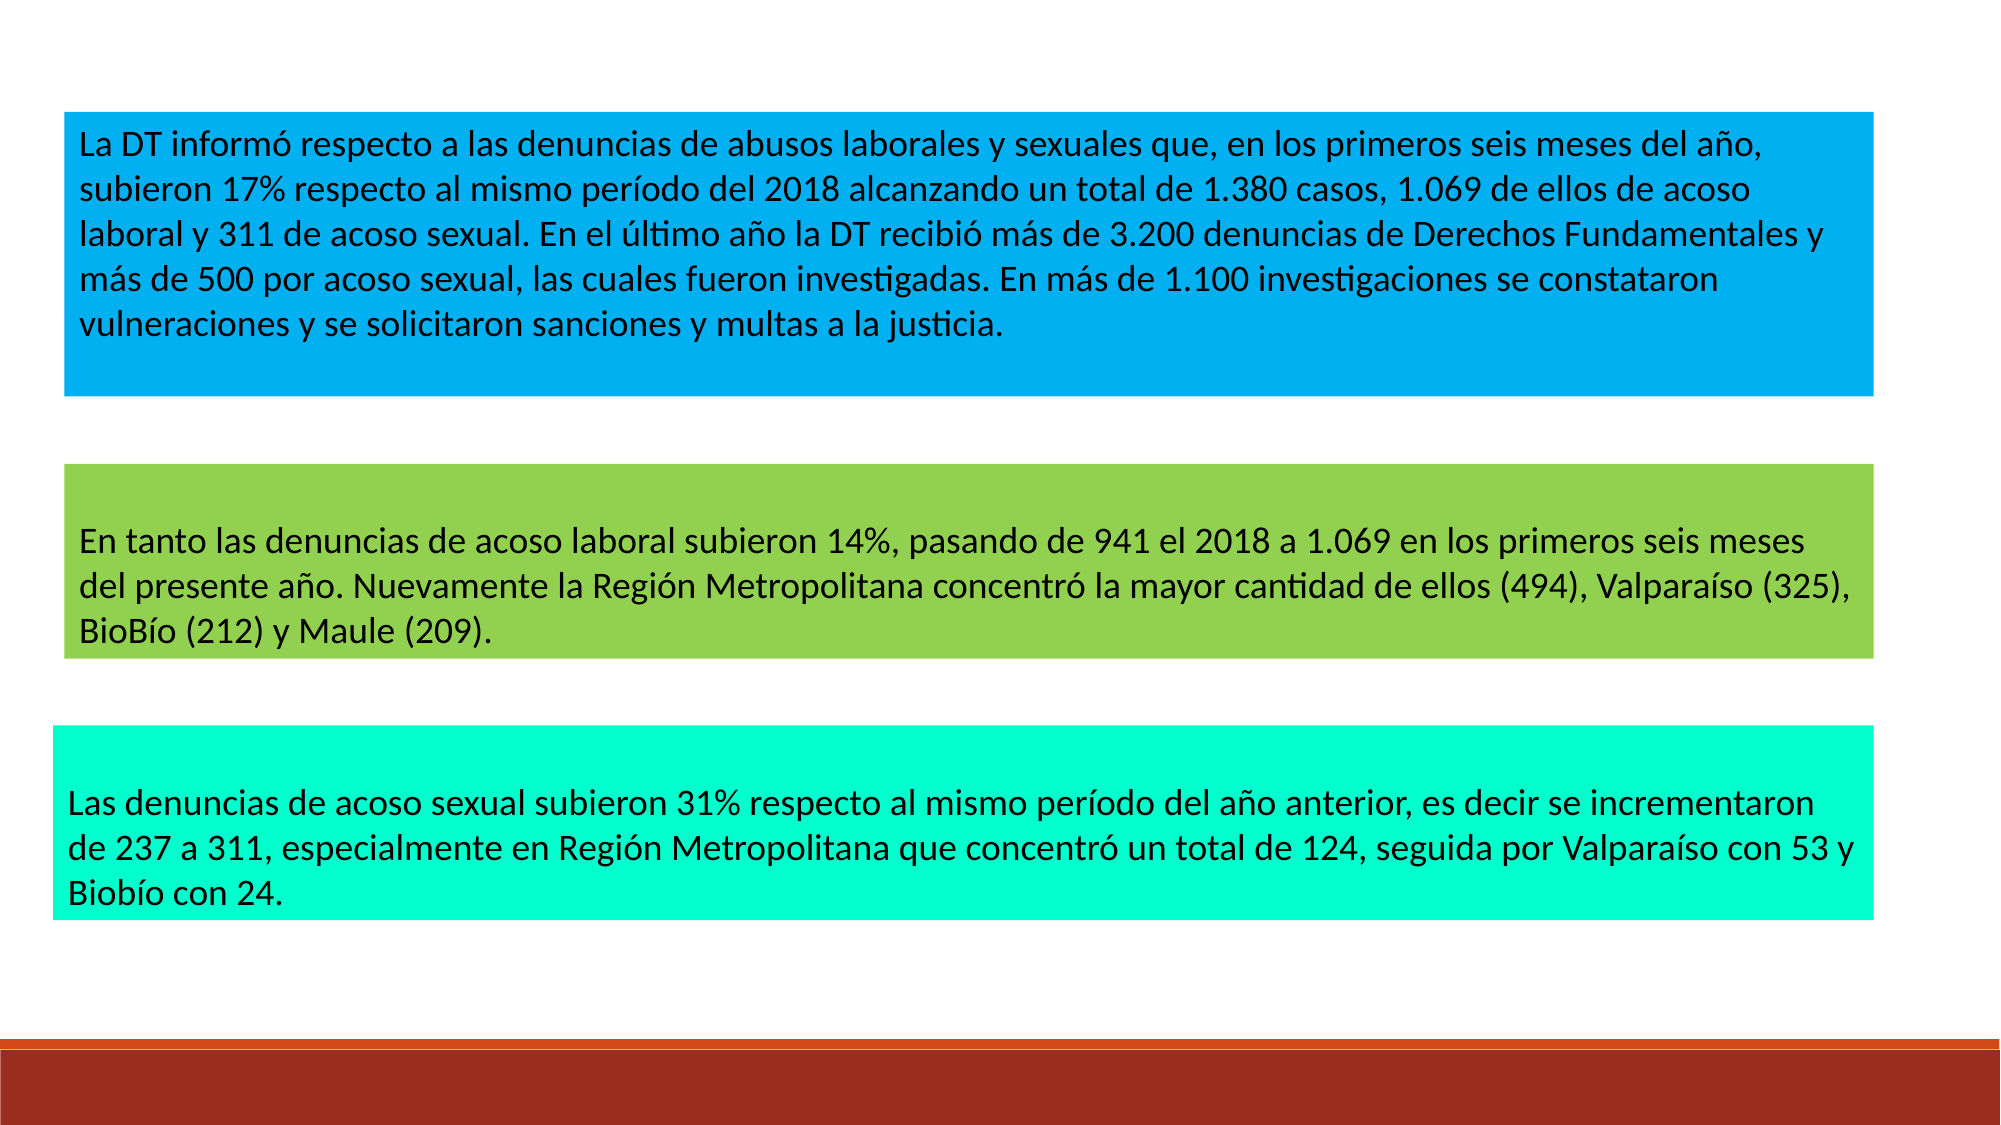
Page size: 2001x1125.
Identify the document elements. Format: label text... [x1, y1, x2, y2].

text_box Las denuncias de acoso sexual subieron 31% respecto al mismo período del año anterior, es decir se incrementaron de 237 a 311, especialmente en Región Metropolitana que concentró un total de 124, seguida por Valparaíso con 53 y Biobío con 24. [53, 725, 1874, 921]
text_box La DT informó respecto a las denuncias de abusos laborales y sexuales que, en los primeros seis meses del año, subieron 17% respecto al mismo período del 2018 alcanzando un total de 1.380 casos, 1.069 de ellos de acoso laboral y 311 de acoso sexual. En el último año la DT recibió más de 3.200 denuncias de Derechos Fundamentales y más de 500 por acoso sexual, las cuales fueron investigadas. En más de 1.100 investigaciones se constataron vulneraciones y se solicitaron sanciones y multas a la justicia. [64, 111, 1874, 397]
text_box En tanto las denuncias de acoso laboral subieron 14%, pasando de 941 el 2018 a 1.069 en los primeros seis meses del presente año. Nuevamente la Región Metropolitana concentró la mayor cantidad de ellos (494), Valparaíso (325), BioBío (212) y Maule (209). [64, 463, 1874, 659]
